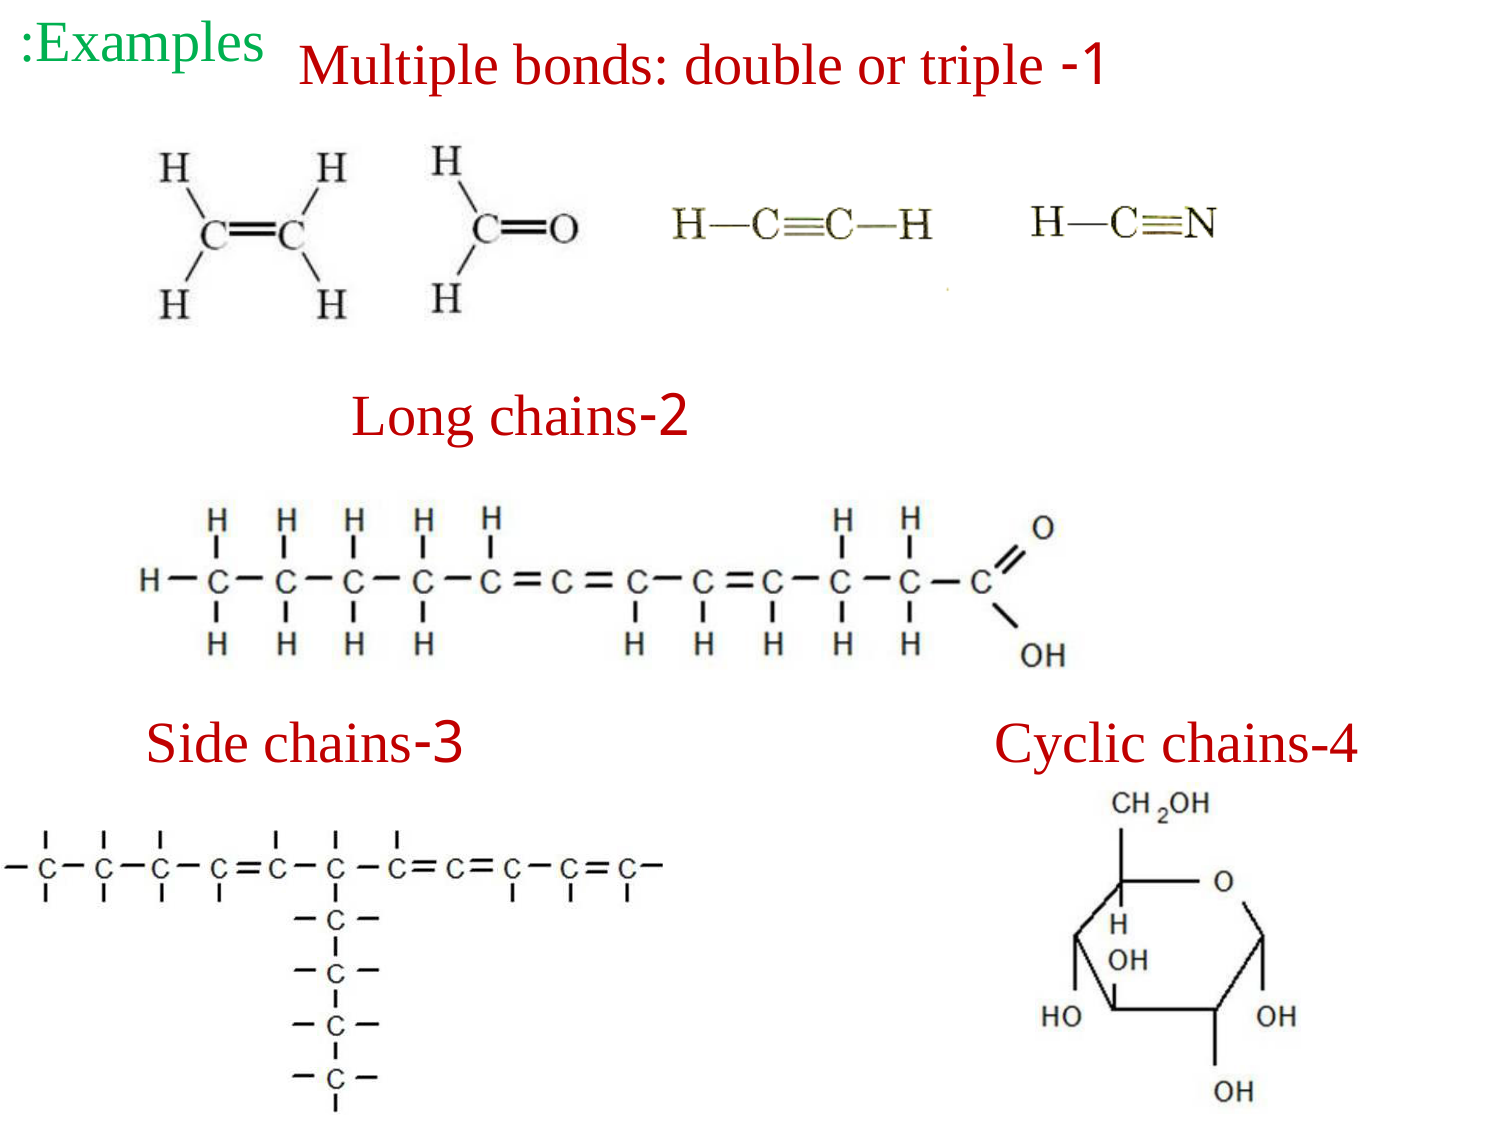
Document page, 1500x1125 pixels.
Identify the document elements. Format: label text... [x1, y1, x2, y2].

text_box 3-Side chains [115, 697, 480, 782]
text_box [136, 103, 1282, 338]
text_box Examples: [4, 0, 280, 81]
text_box 4-Cyclic chains [965, 697, 1374, 782]
picture [1, 814, 663, 1122]
text_box 2-Long chains [321, 370, 705, 455]
text_box 1- Multiple bonds: double or triple [283, 19, 1127, 102]
picture [1034, 782, 1304, 1114]
picture [125, 462, 1100, 694]
